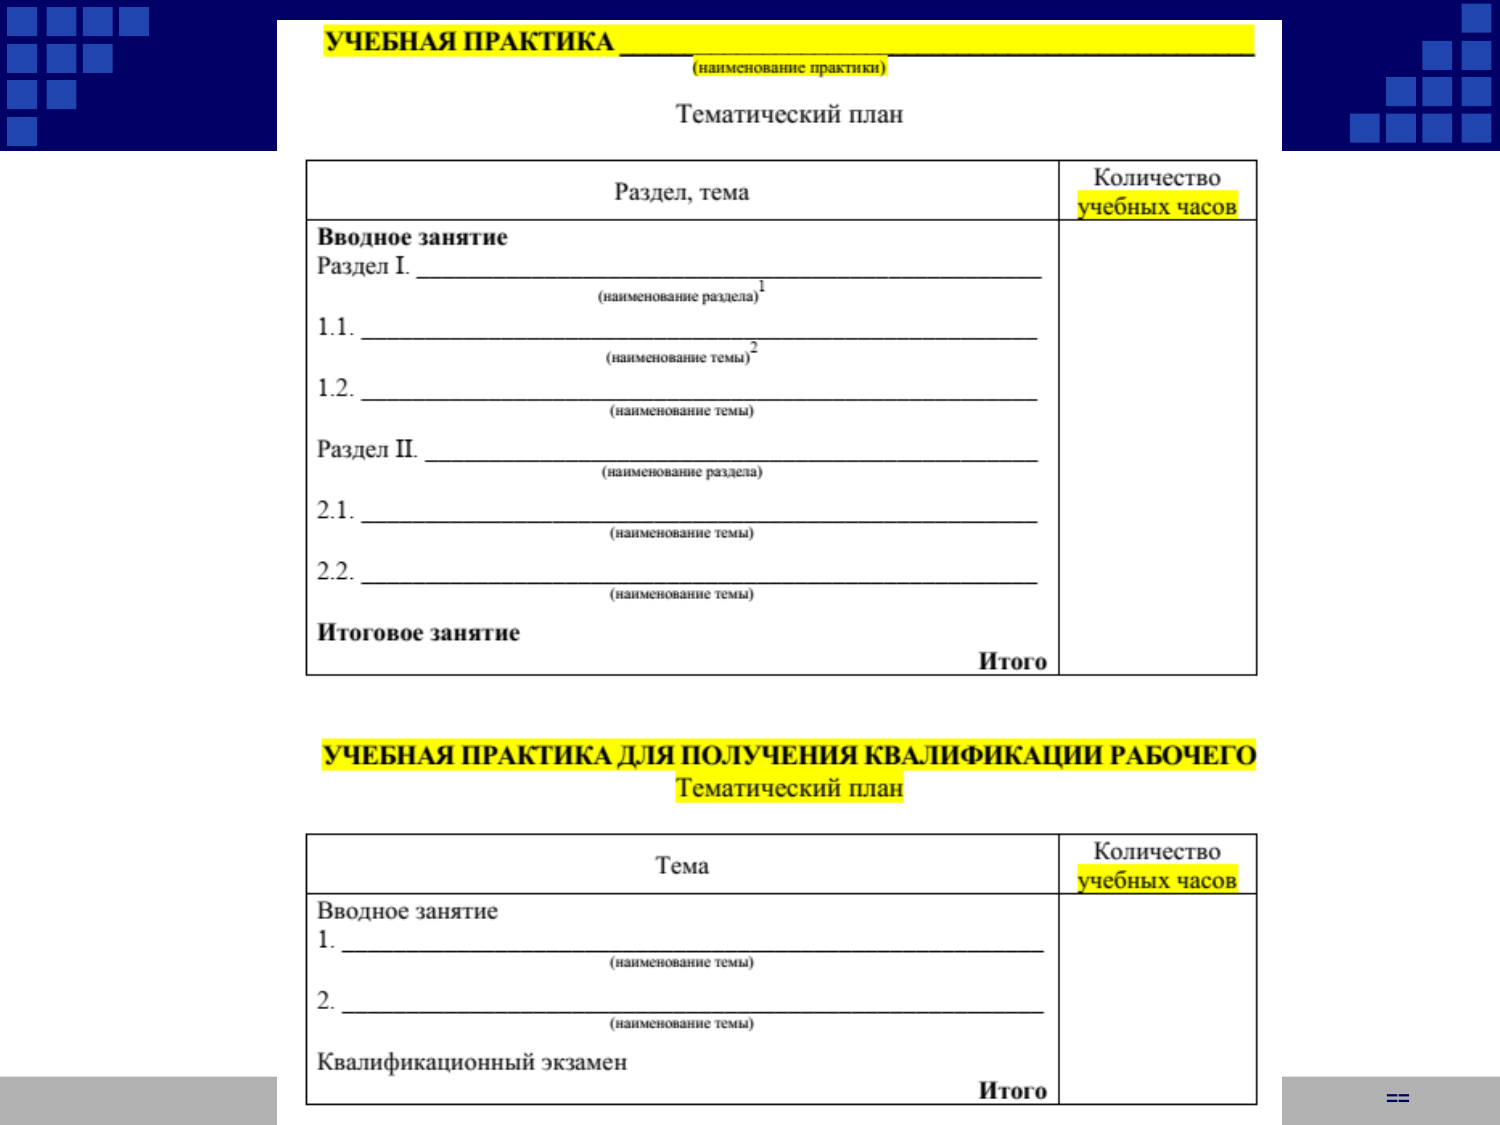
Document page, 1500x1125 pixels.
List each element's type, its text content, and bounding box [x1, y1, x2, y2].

footer == [1286, 1077, 1425, 1125]
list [277, 20, 1282, 1125]
